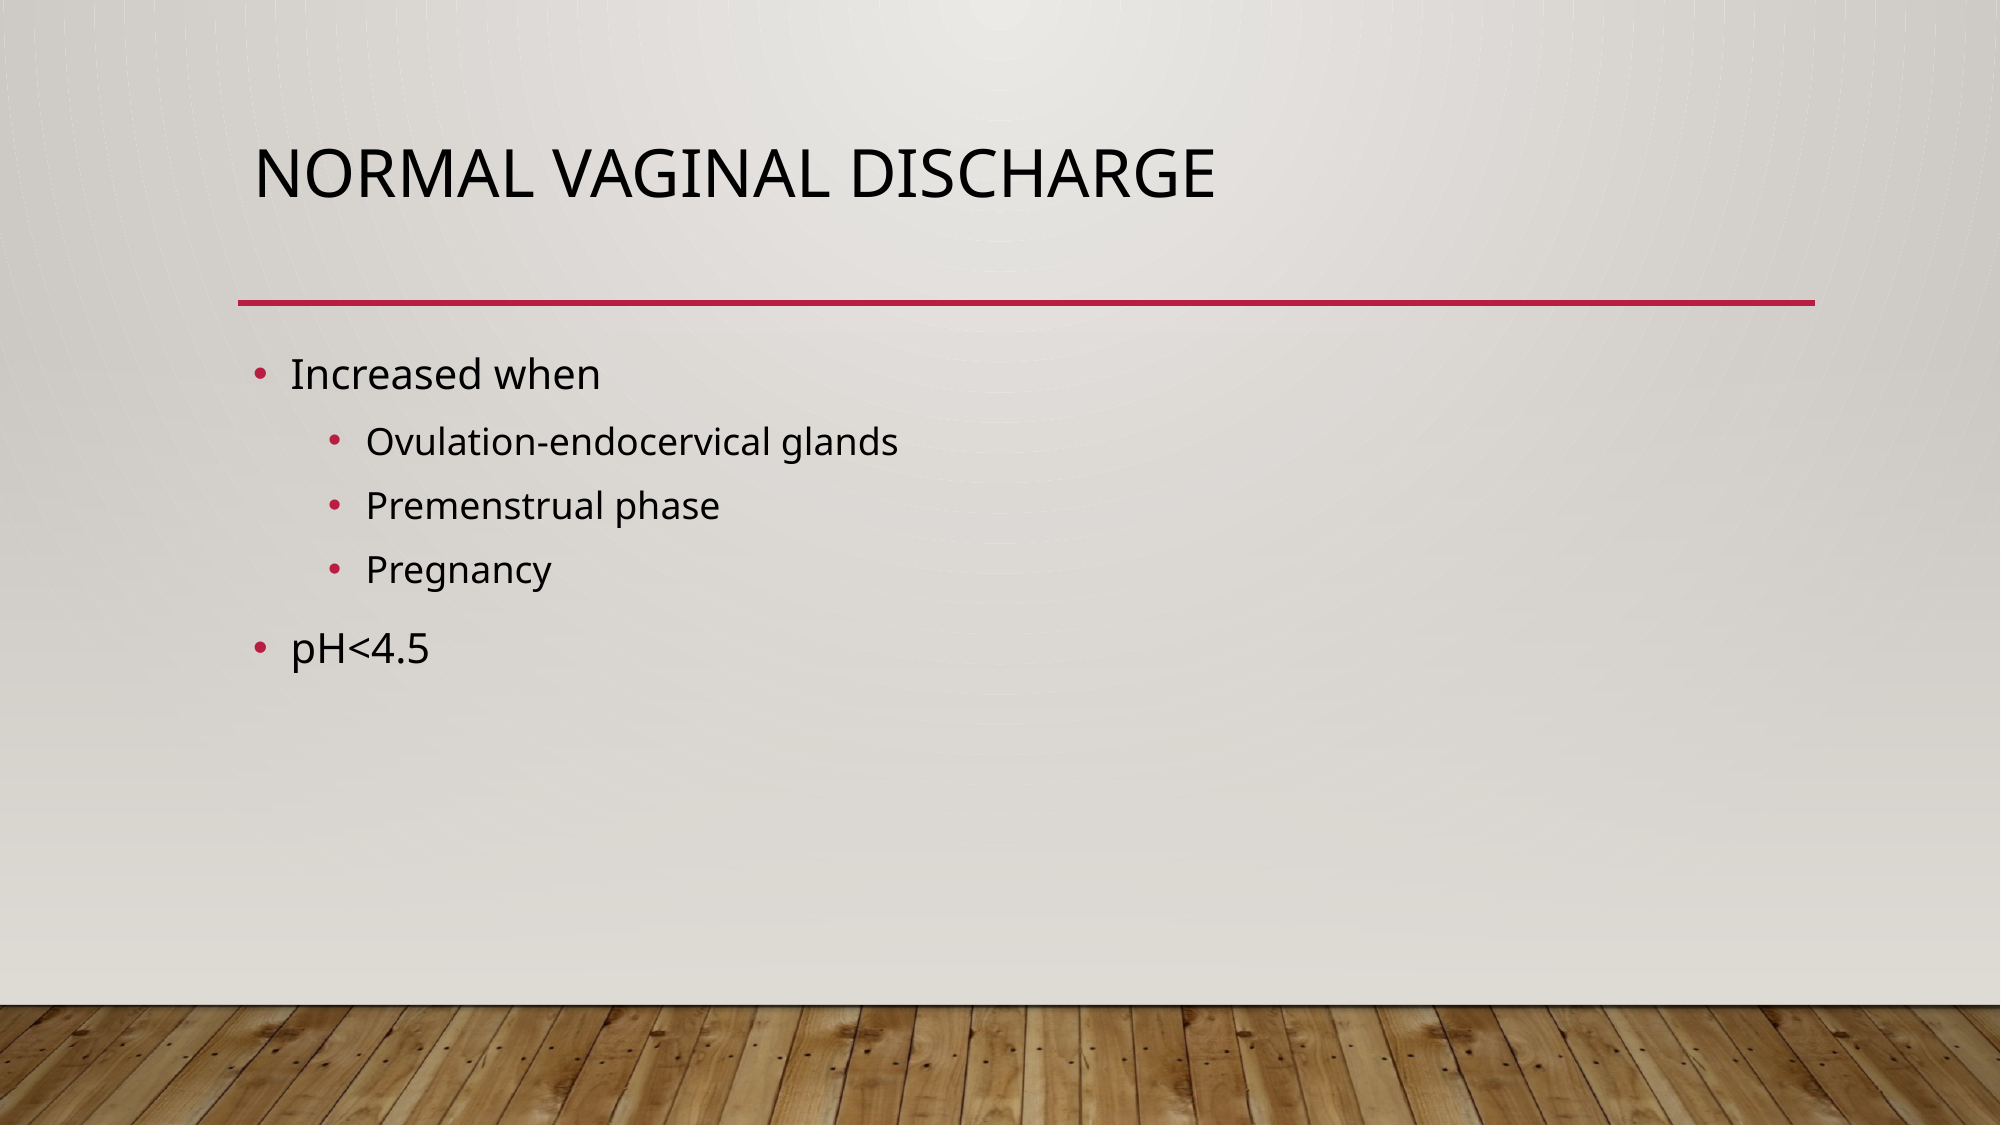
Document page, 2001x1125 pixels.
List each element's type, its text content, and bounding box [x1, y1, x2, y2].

picture [0, 1005, 2000, 1125]
list Increased when Ovulation-endocervical glands Premenstrual phase Pregnancy pH<4.5 [238, 330, 1814, 897]
title Normal Vaginal Discharge [238, 131, 1814, 305]
